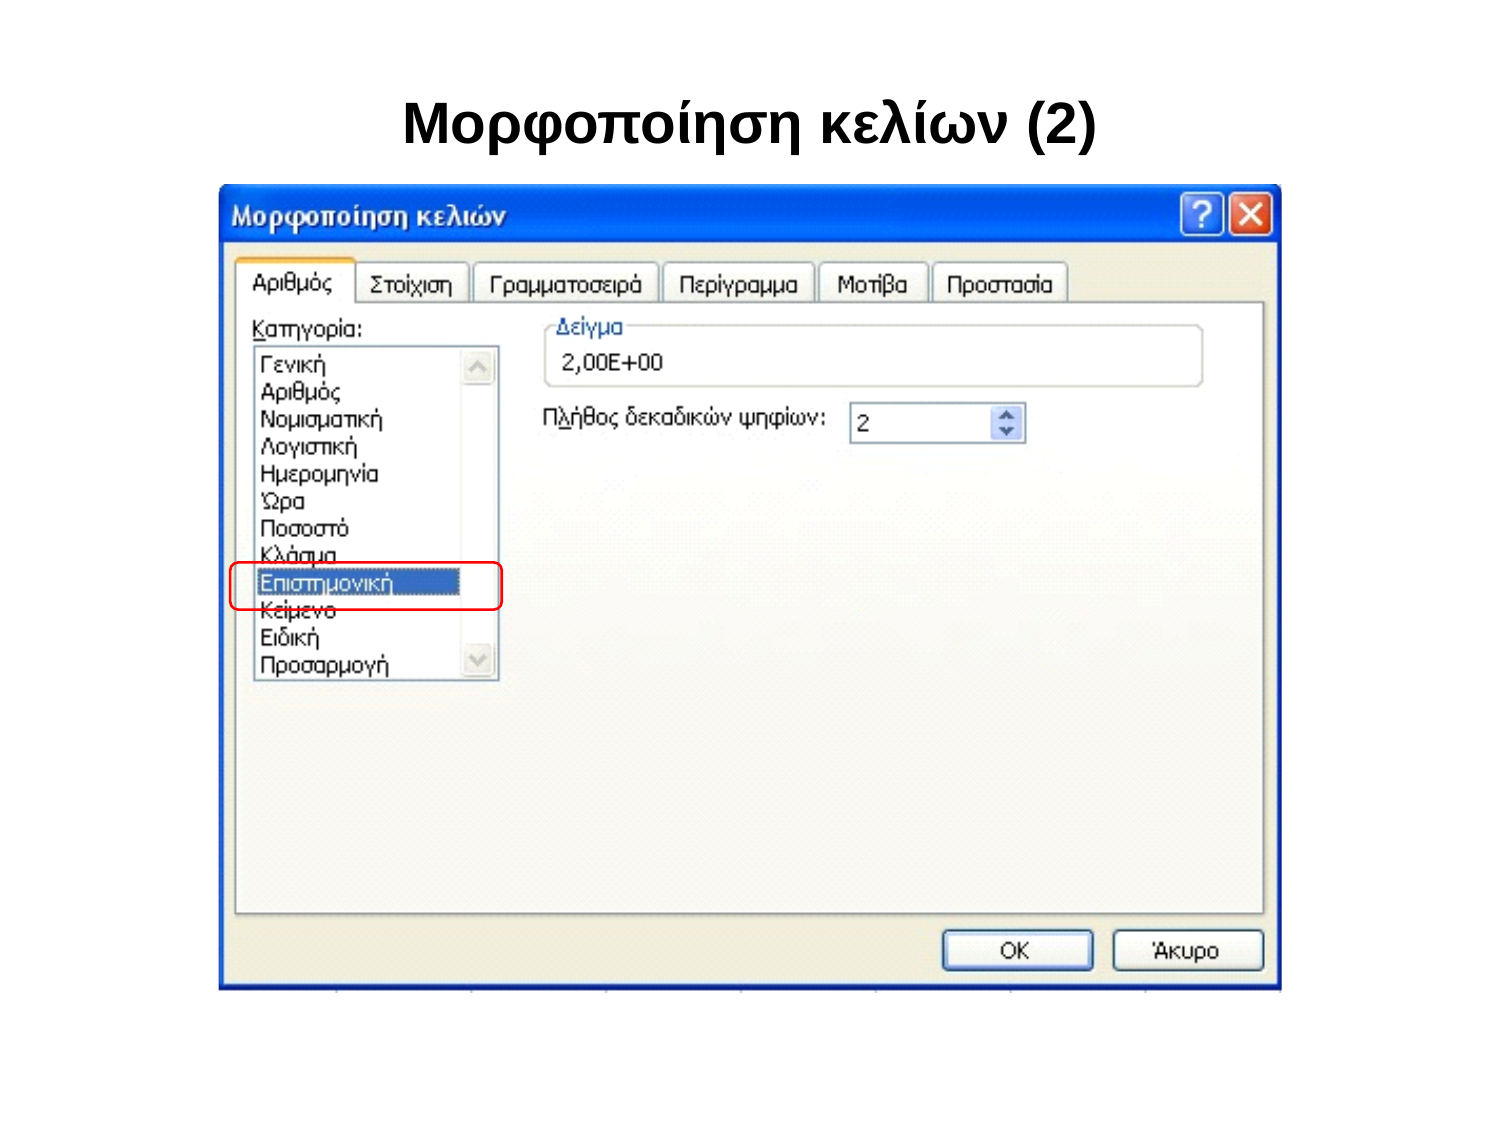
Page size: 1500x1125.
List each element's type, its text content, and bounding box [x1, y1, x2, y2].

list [218, 184, 1282, 994]
title Μορφοποίηση κελίων (2) [74, 44, 1426, 197]
